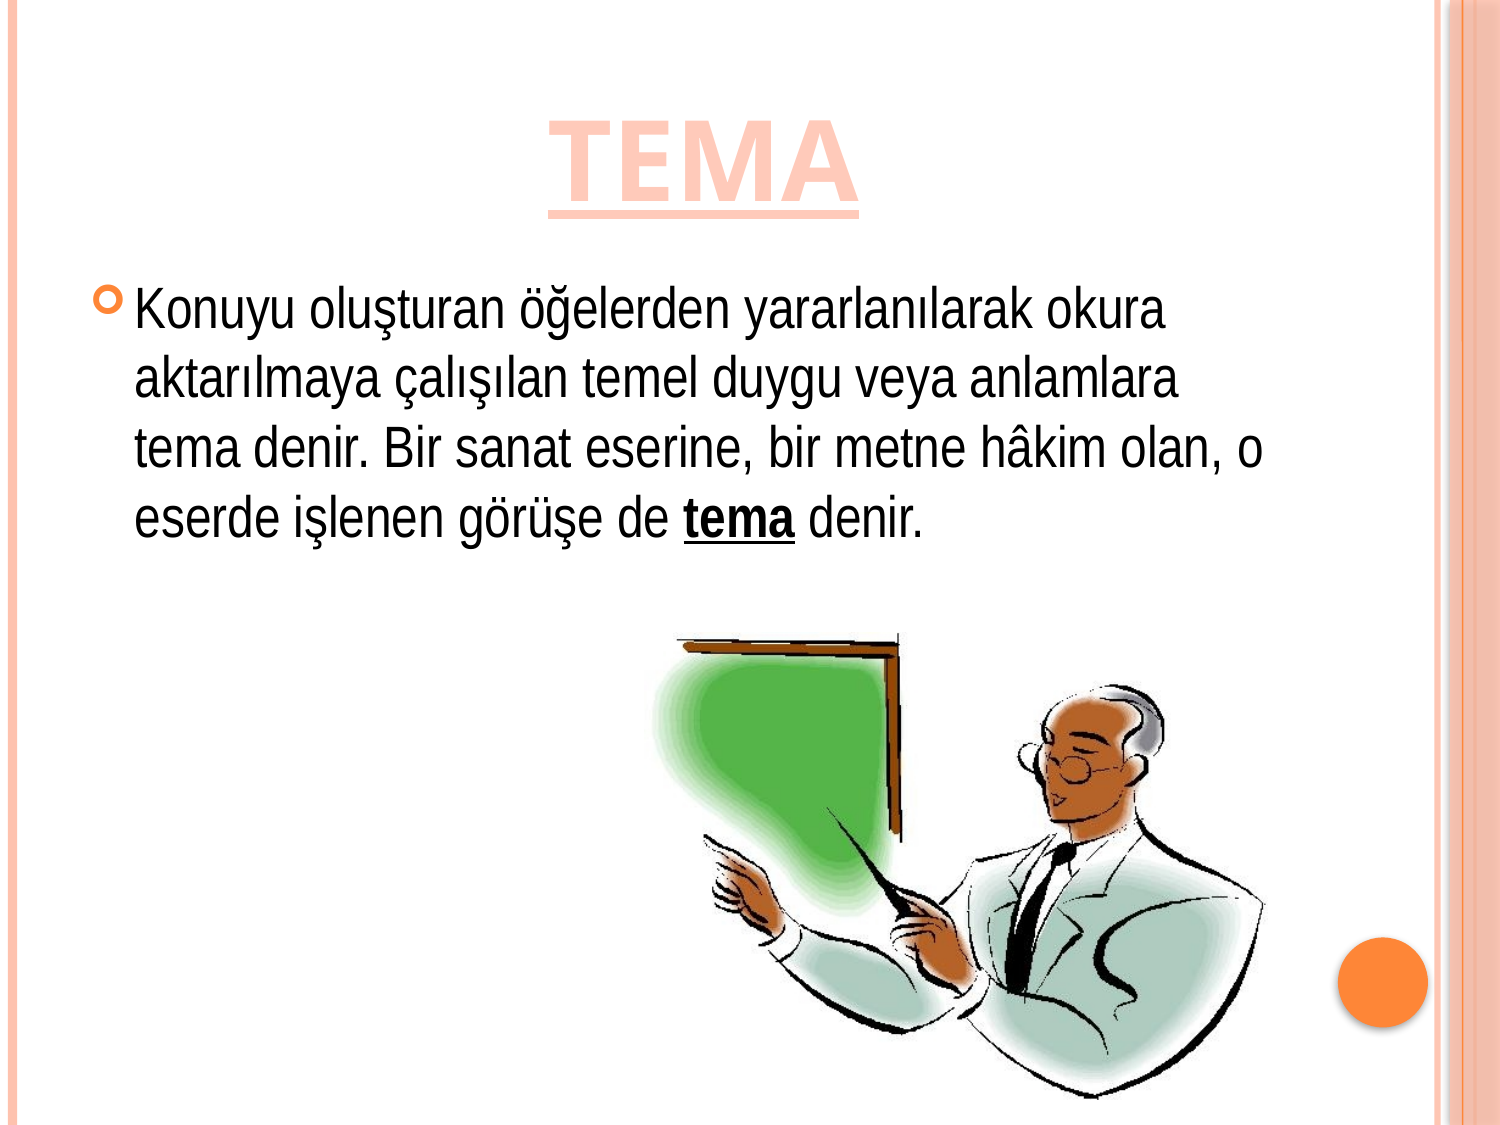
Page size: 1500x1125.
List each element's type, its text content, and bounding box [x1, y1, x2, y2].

picture [643, 632, 1268, 1101]
text_box TEMA [532, 81, 875, 232]
list Konuyu oluşturan öğelerden yararlanılarak okura aktarılmaya çalışılan temel duygu veya anlamlara tema denir. Bir sanat eserine, bir metne hâkim olan, o eserde işlenen görüşe de tema denir. [75, 262, 1300, 1062]
